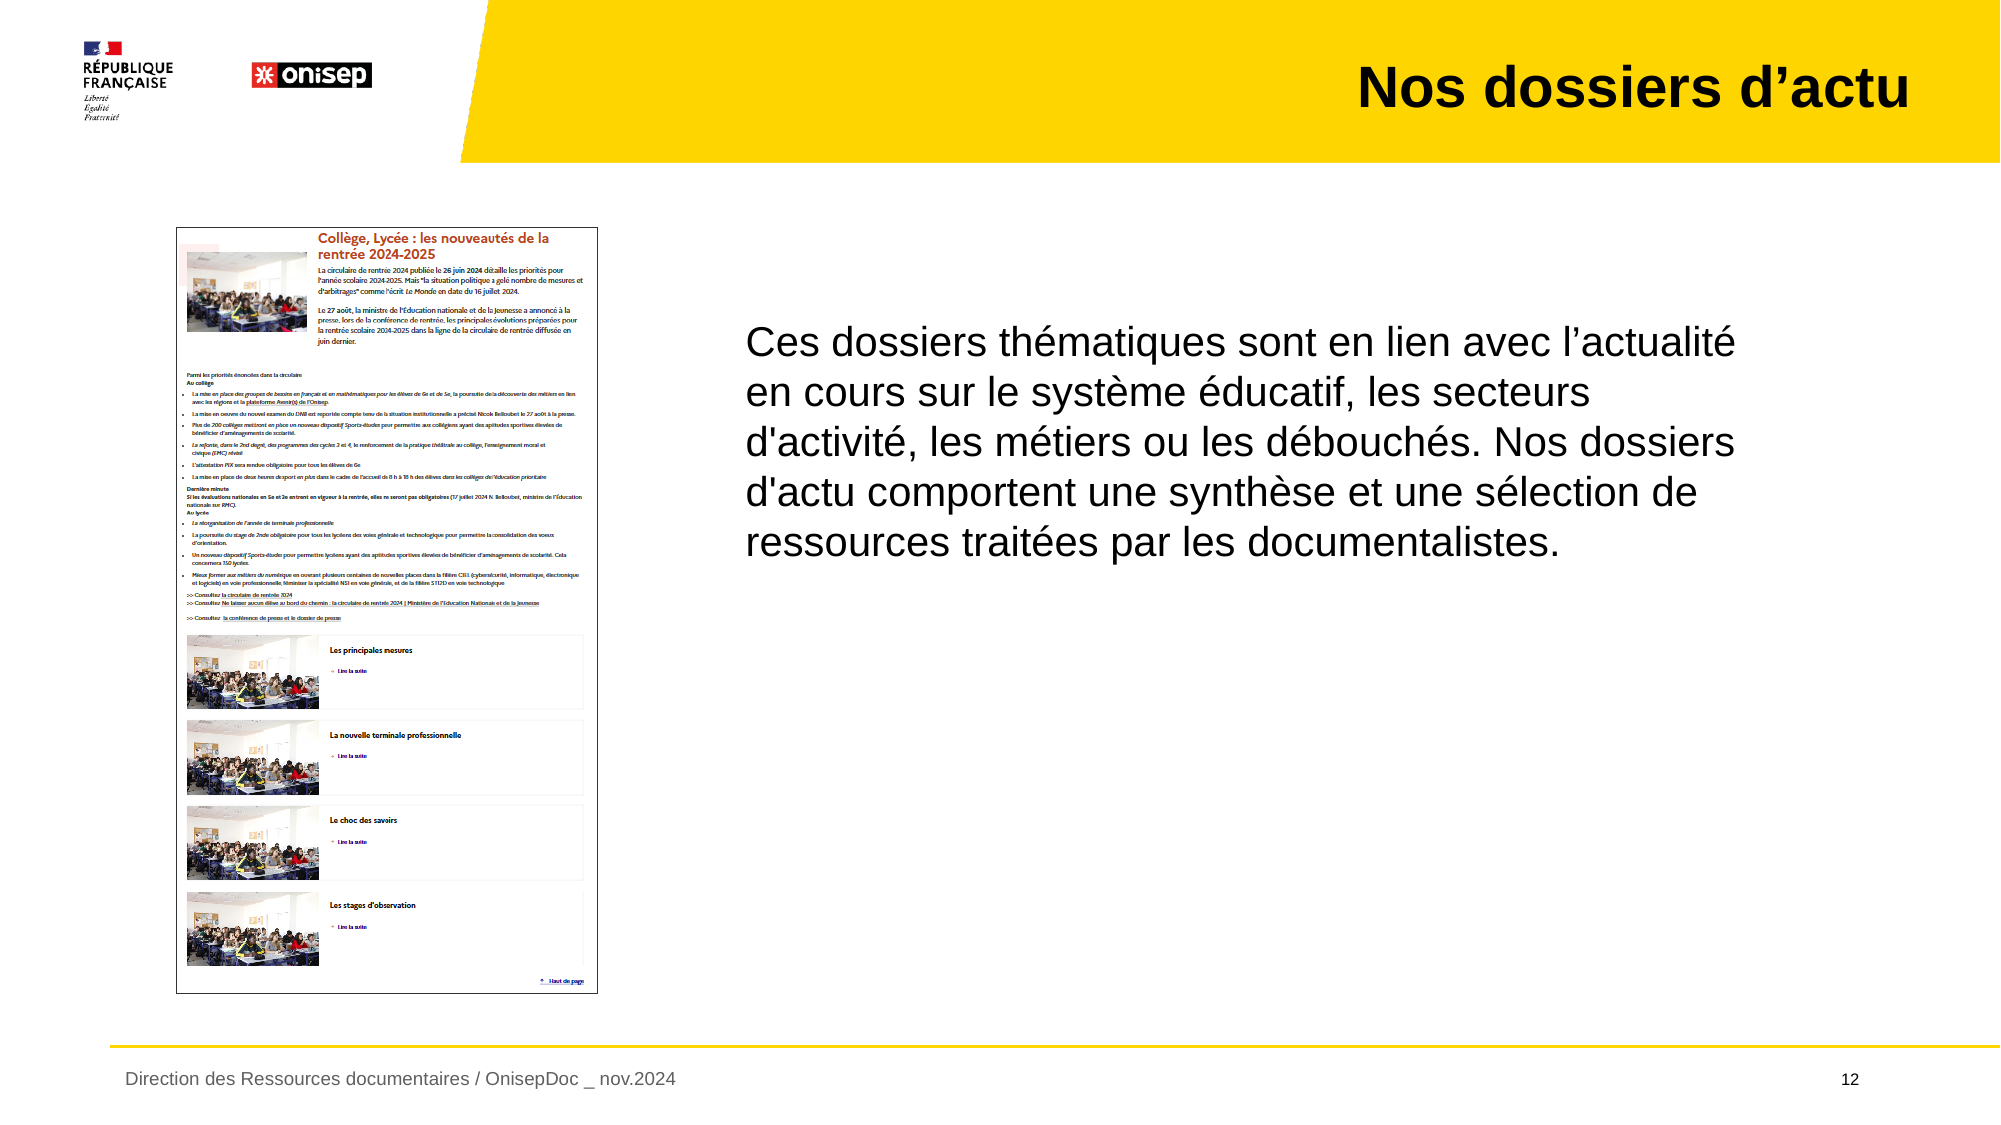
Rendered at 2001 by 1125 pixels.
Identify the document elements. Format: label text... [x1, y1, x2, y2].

picture [0, 0, 523, 163]
picture [176, 227, 598, 994]
text_box [78, 218, 469, 408]
text_box Ces dossiers thématiques sont en lien avec l’actualité en cours sur le système éducatif, les secteurs d'activité, les métiers ou les débouchés. Nos dossiers d'actu comportent une synthèse et une sélection de ressources traitées par les documentalistes. [739, 308, 1749, 571]
footer Direction des Ressources documentaires / OnisepDoc _ nov.2024 [110, 1058, 937, 1100]
title Nos dossiers d’actu [523, 0, 2000, 163]
